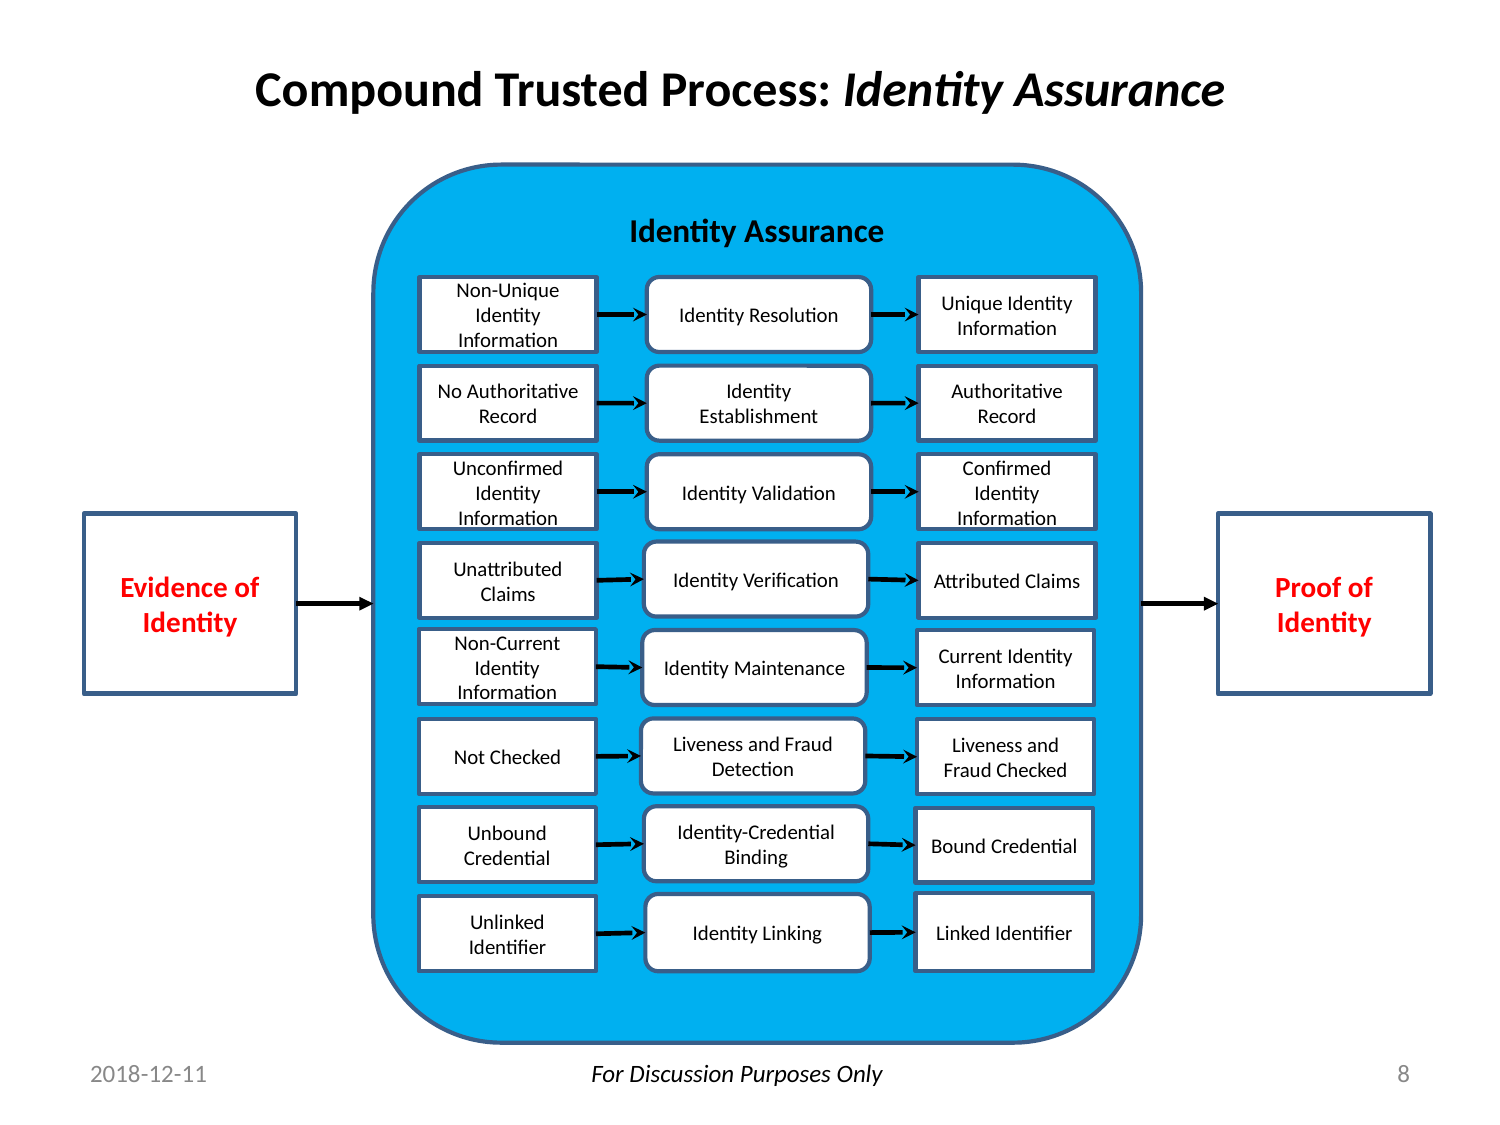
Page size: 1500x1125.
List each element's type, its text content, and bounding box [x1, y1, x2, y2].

text_box Compound Trusted Process: Identity Assurance [126, 48, 1354, 125]
text_box Not Checked [418, 718, 596, 794]
text_box Authoritative Record [918, 365, 1096, 441]
text_box Attributed Claims [918, 542, 1096, 618]
text_box Proof of Identity [1217, 513, 1431, 694]
text_box Confirmed Identity Information [918, 454, 1096, 530]
text_box Unique Identity Information [918, 277, 1096, 352]
text_box Identity-Credential Binding [643, 806, 869, 882]
text_box Evidence of Identity [83, 513, 297, 694]
text_box Non-Unique Identity Information [419, 277, 597, 352]
text_box Liveness and Fraud Checked [917, 719, 1095, 795]
slide_number 8 [1074, 1042, 1425, 1103]
text_box Unlinked Identifier [418, 896, 596, 972]
text_box Identity Validation [646, 454, 872, 530]
text_box Current Identity Information [917, 630, 1095, 706]
text_box No Authoritative Record [419, 365, 597, 441]
text_box Linked Identifier [915, 893, 1093, 972]
text_box Unconfirmed Identity Information [419, 454, 597, 530]
text_box Identity Linking [645, 893, 870, 972]
text_box Identity Maintenance [642, 630, 867, 706]
text_box Non-Current Identity Information [418, 629, 596, 705]
text_box Unattributed Claims [419, 542, 597, 618]
text_box Identity Verification [643, 541, 869, 617]
text_box Liveness and Fraud Detection [640, 718, 866, 794]
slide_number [75, 1042, 425, 1103]
text_box Identity Assurance [373, 164, 1142, 1043]
text_box Identity Resolution [646, 276, 872, 353]
text_box Identity Establishment [646, 365, 872, 441]
text_box Bound Credential [915, 807, 1093, 883]
text_box Unbound Credential [418, 807, 596, 883]
